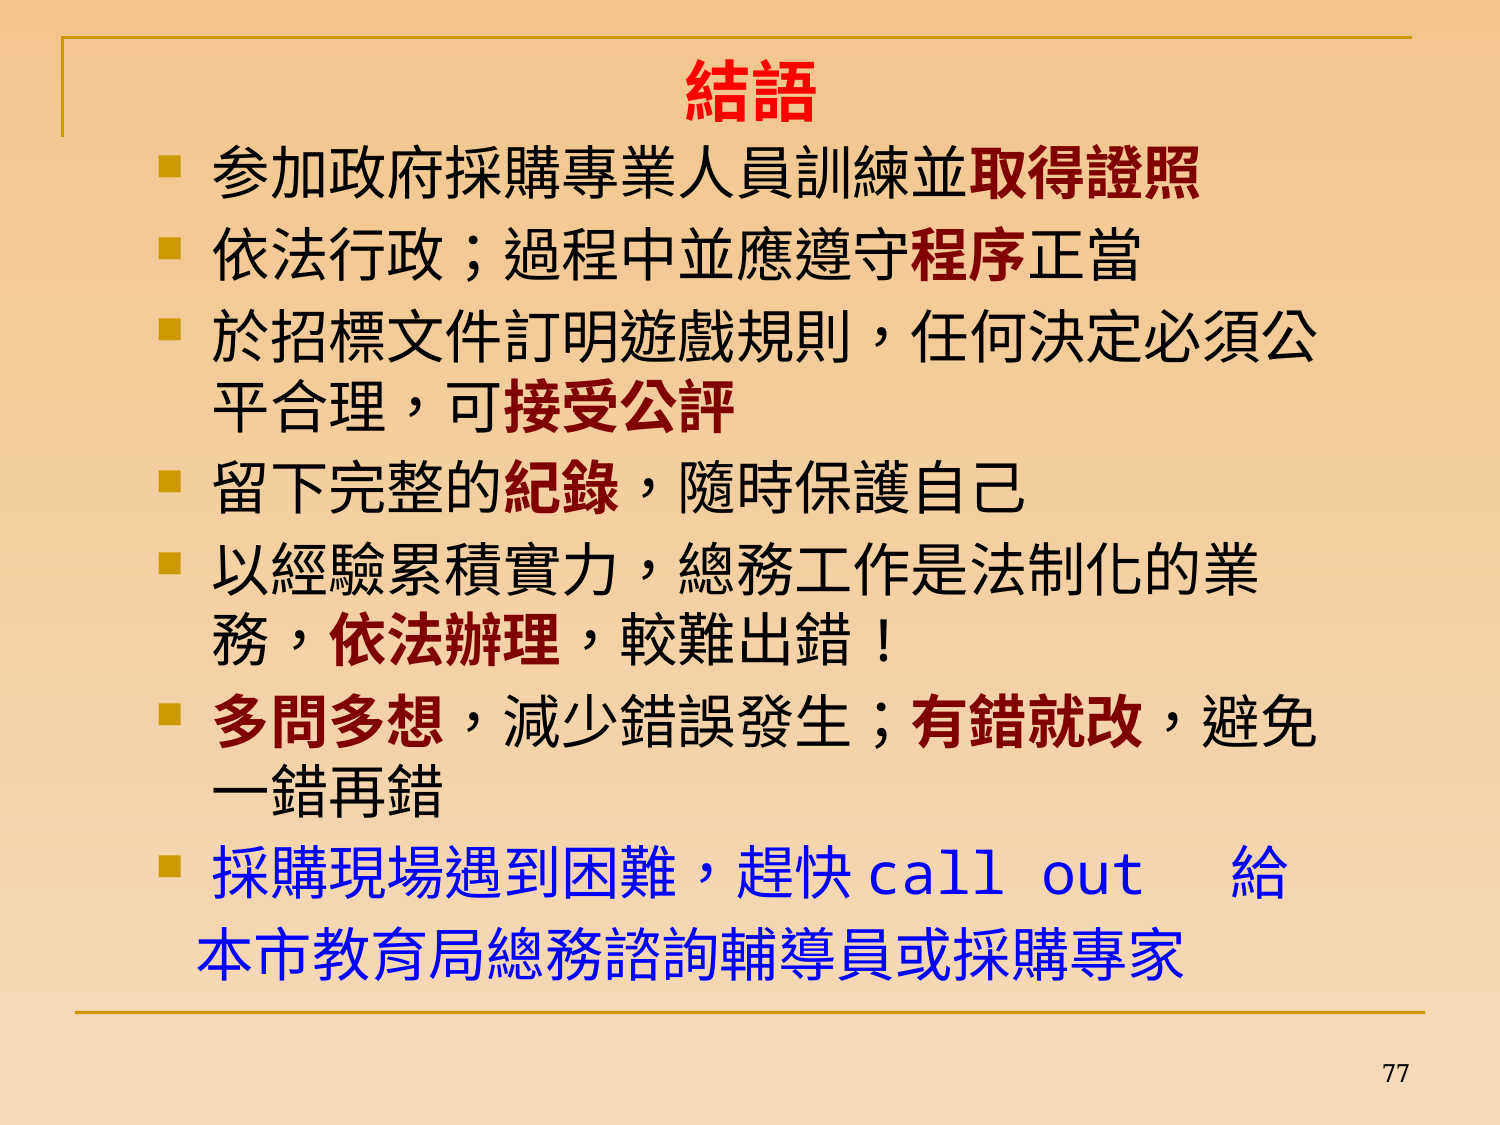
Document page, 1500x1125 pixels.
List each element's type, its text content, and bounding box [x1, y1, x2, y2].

slide_number 77 [1074, 1024, 1425, 1100]
list 参加政府採購專業人員訓練並取得證照 依法行政；過程中並應遵守程序正當 於招標文件訂明遊戲規則，任何決定必須公平合理，可接受公評 留下完整的紀錄，隨時保護自己 以經驗累積實力，總務工作是法制化的業務，依法辦理，較難出錯! 多問多想，減少錯誤發生；有錯就改，避免一錯再錯 採購現場遇到困難，趕快call out 給 本市教育局總務諮詢輔導員或採購專家 [140, 128, 1391, 1032]
title 結語 [76, 42, 1428, 143]
